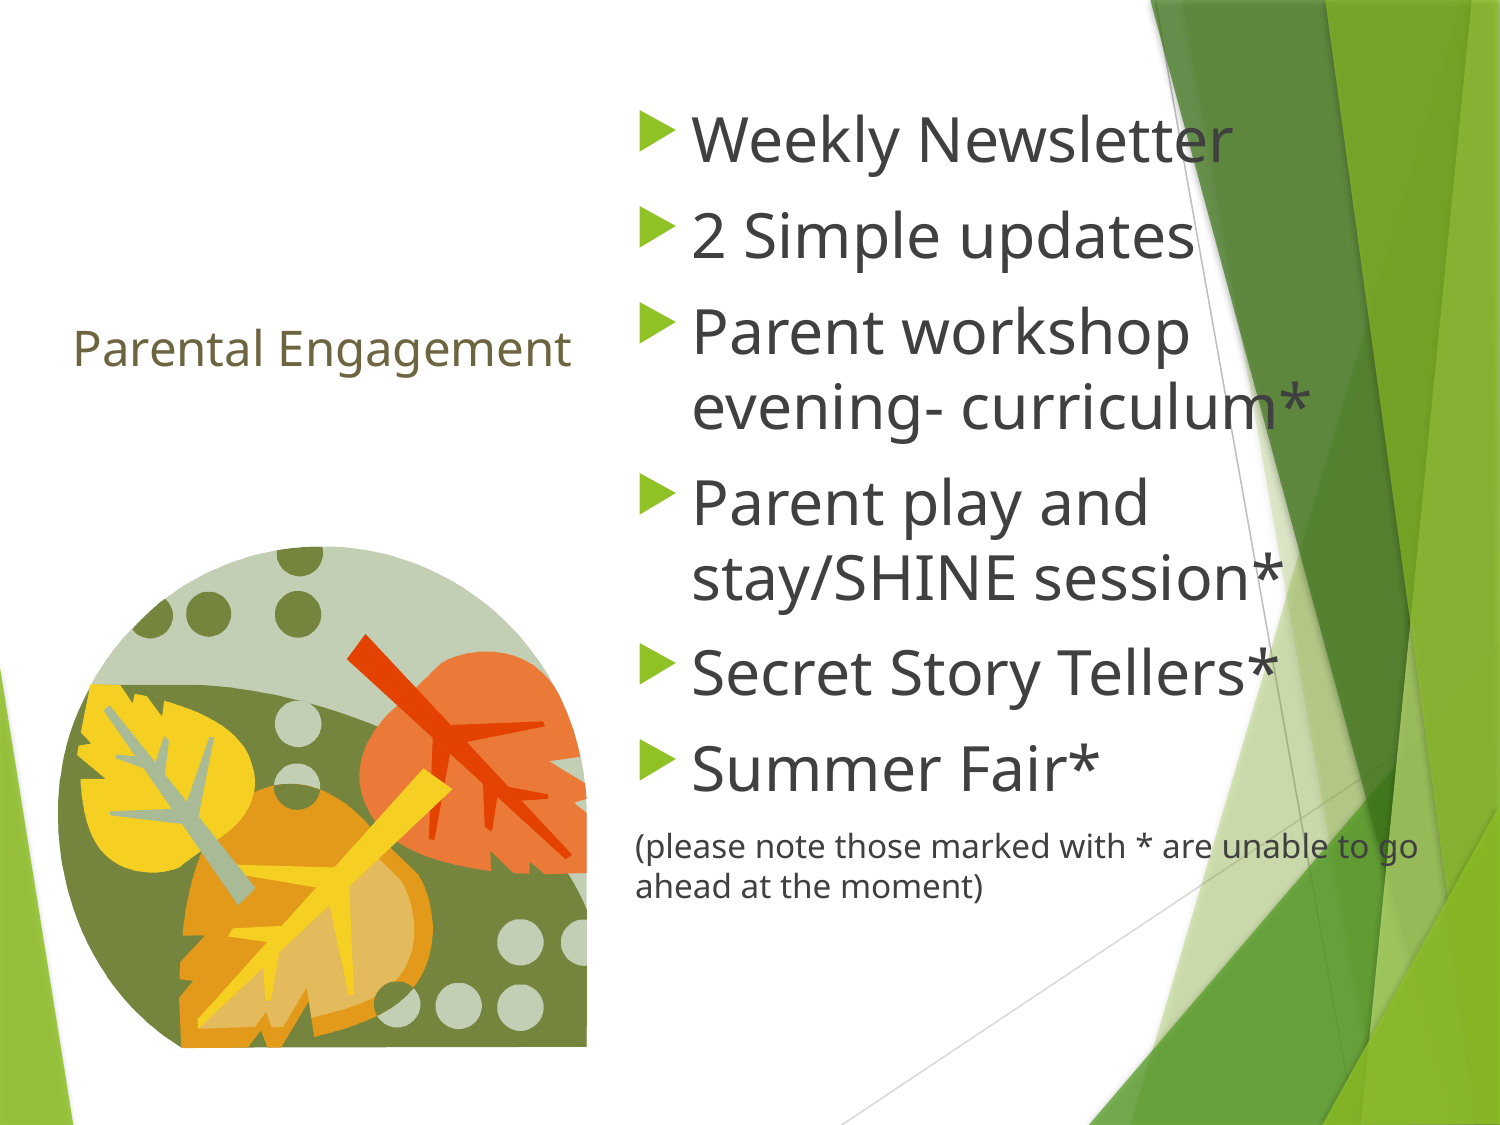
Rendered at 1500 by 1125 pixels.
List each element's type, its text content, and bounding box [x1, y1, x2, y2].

title Parental Engagement [55, 267, 590, 502]
picture [52, 541, 593, 1054]
list Weekly Newsletter 2 Simple updates Parent workshop evening- curriculum* Parent play and stay/SHINE session* Secret Story Tellers* Summer Fair* (please note those marked with * are unable to go ahead at the moment) [620, 92, 1459, 1054]
